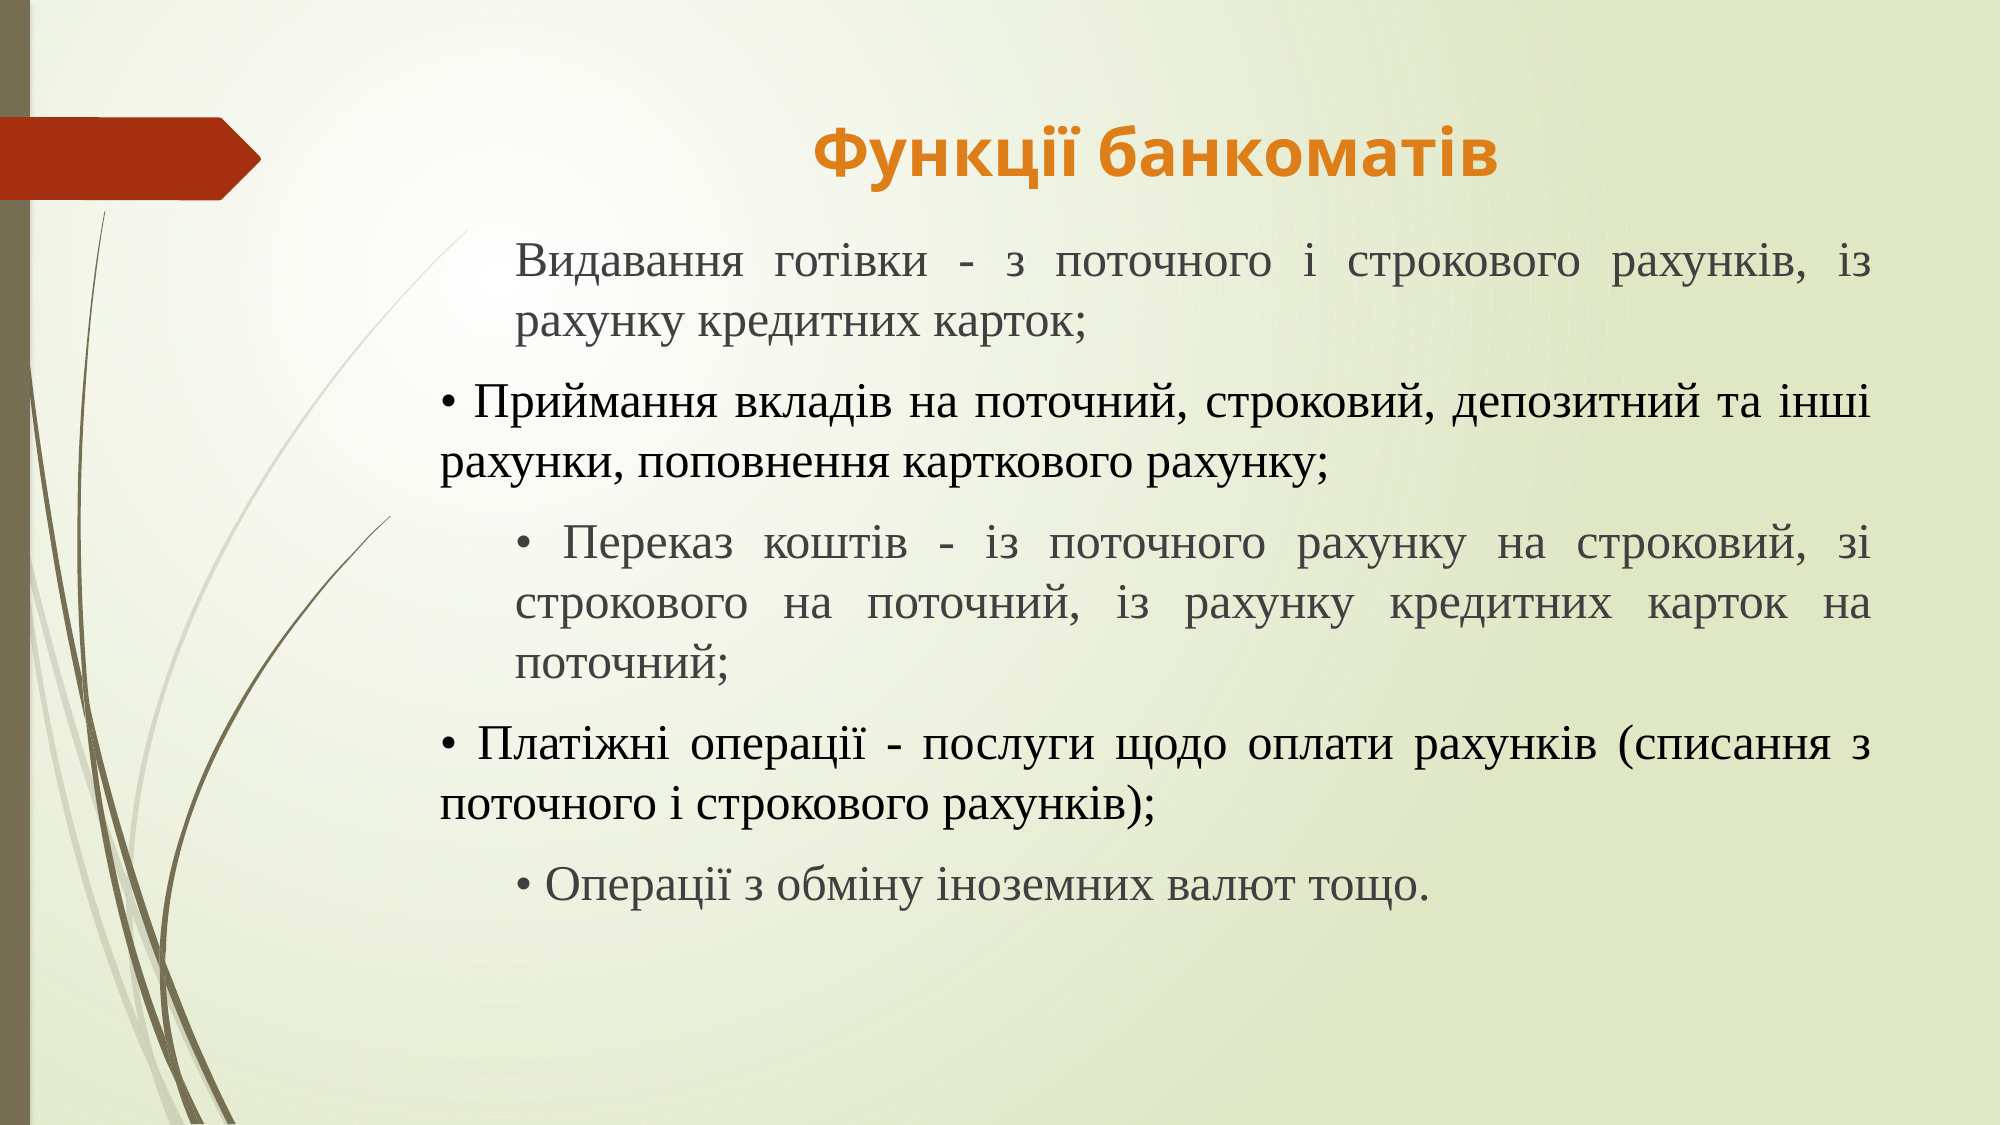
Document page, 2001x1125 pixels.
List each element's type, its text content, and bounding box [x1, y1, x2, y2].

list Видавання готівки - з поточного і строкового рахунків, із рахунку кредитних карток; • Приймання вкладів на поточний, строковий, депозитний та інші рахунки, поповнення карткового рахунку; • Переказ коштів - із поточного рахунку на строковий, зі строкового на поточний, із рахунку кредитних карток на поточний; • Платіжні операції - послуги щодо оплати рахунків (списання з поточного і строкового рахунків); • Операції з обміну іноземних валют тощо. [424, 219, 1888, 1077]
title Функції банкоматів [425, 102, 1888, 204]
